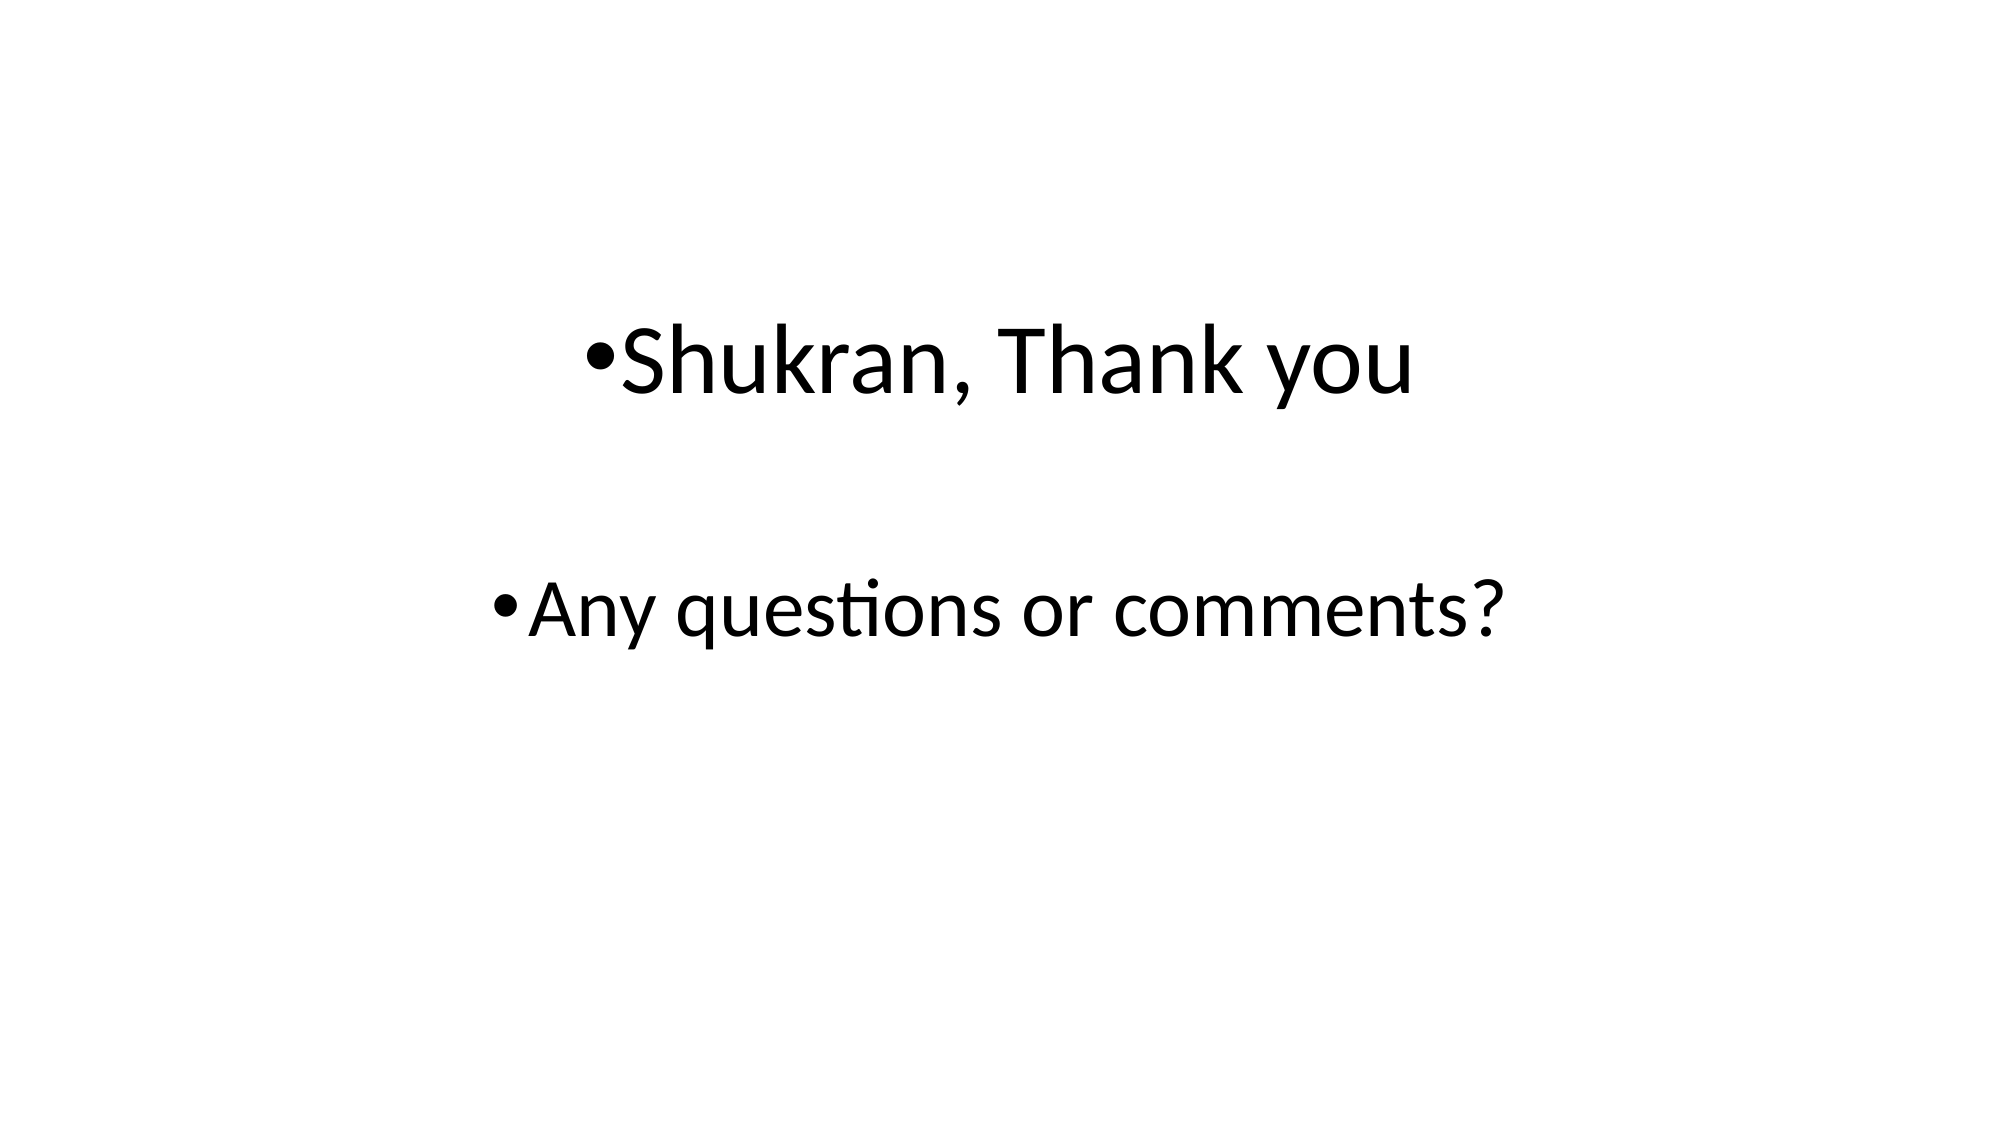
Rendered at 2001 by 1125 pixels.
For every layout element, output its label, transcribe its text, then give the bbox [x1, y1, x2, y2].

list Shukran, Thank you Any questions or comments? [137, 299, 1863, 1014]
